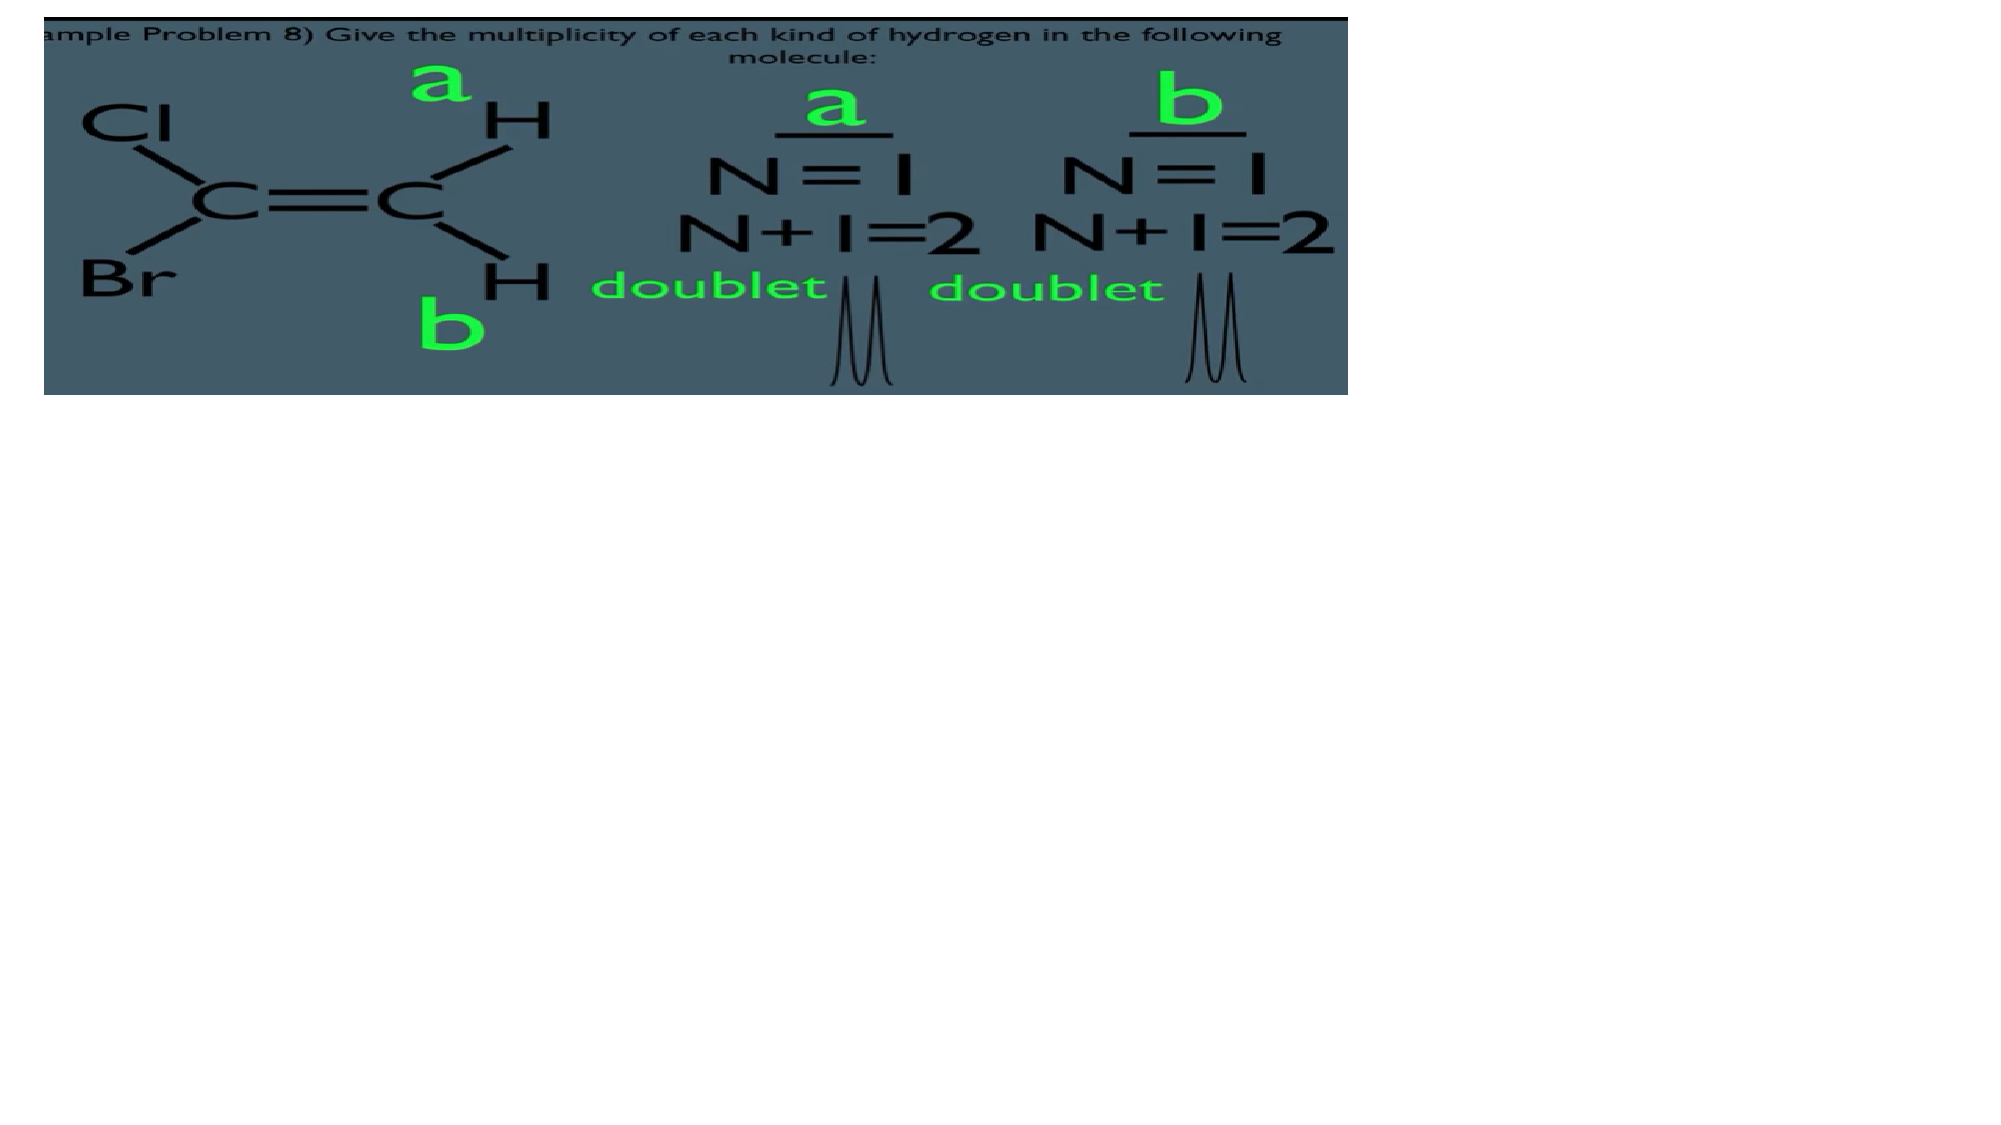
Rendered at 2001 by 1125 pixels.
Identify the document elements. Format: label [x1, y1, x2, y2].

picture [44, 17, 1348, 395]
